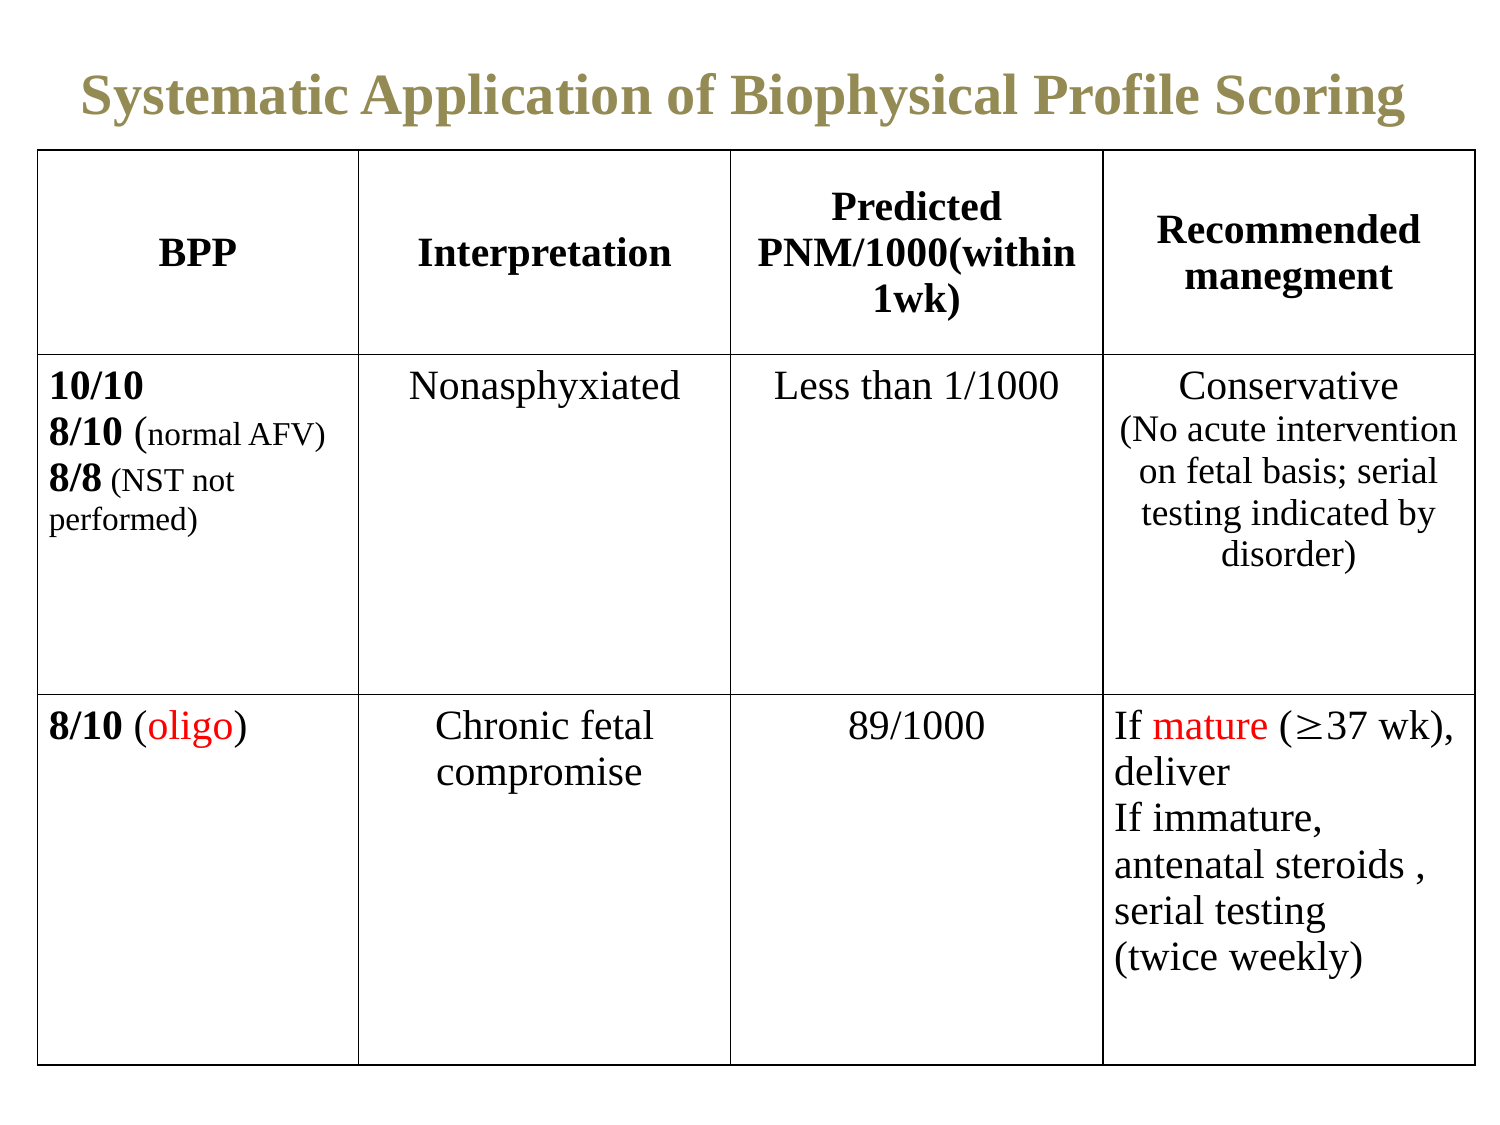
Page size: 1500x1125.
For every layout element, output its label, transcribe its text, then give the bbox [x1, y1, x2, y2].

table_cell Less than 1/1000 [731, 355, 1102, 694]
table_header Recommended manegment [1104, 151, 1474, 354]
table_cell If mature (³37 wk), deliver If immature, antenatal steroids , serial testing (twice weekly) [1104, 695, 1474, 1064]
table_cell Nonasphyxiated [359, 355, 730, 694]
table_cell Conservative (No acute intervention on fetal basis; serial testing indicated by disorder) [1104, 355, 1474, 694]
table_cell Chronic fetal compromise [359, 695, 730, 1064]
table_cell 8/10 (oligo) [38, 695, 358, 1064]
table_header BPP [38, 151, 358, 354]
table_header Interpretation [359, 151, 730, 354]
table_cell 89/1000 [731, 695, 1102, 1064]
text_box Systematic Application of Biophysical Profile Scoring [24, 49, 1463, 134]
table_cell 10/10 8/10 (normal AFV) 8/8 (NST not performed) [38, 355, 358, 694]
table_header Predicted PNM/1000(within 1wk) [731, 151, 1102, 354]
